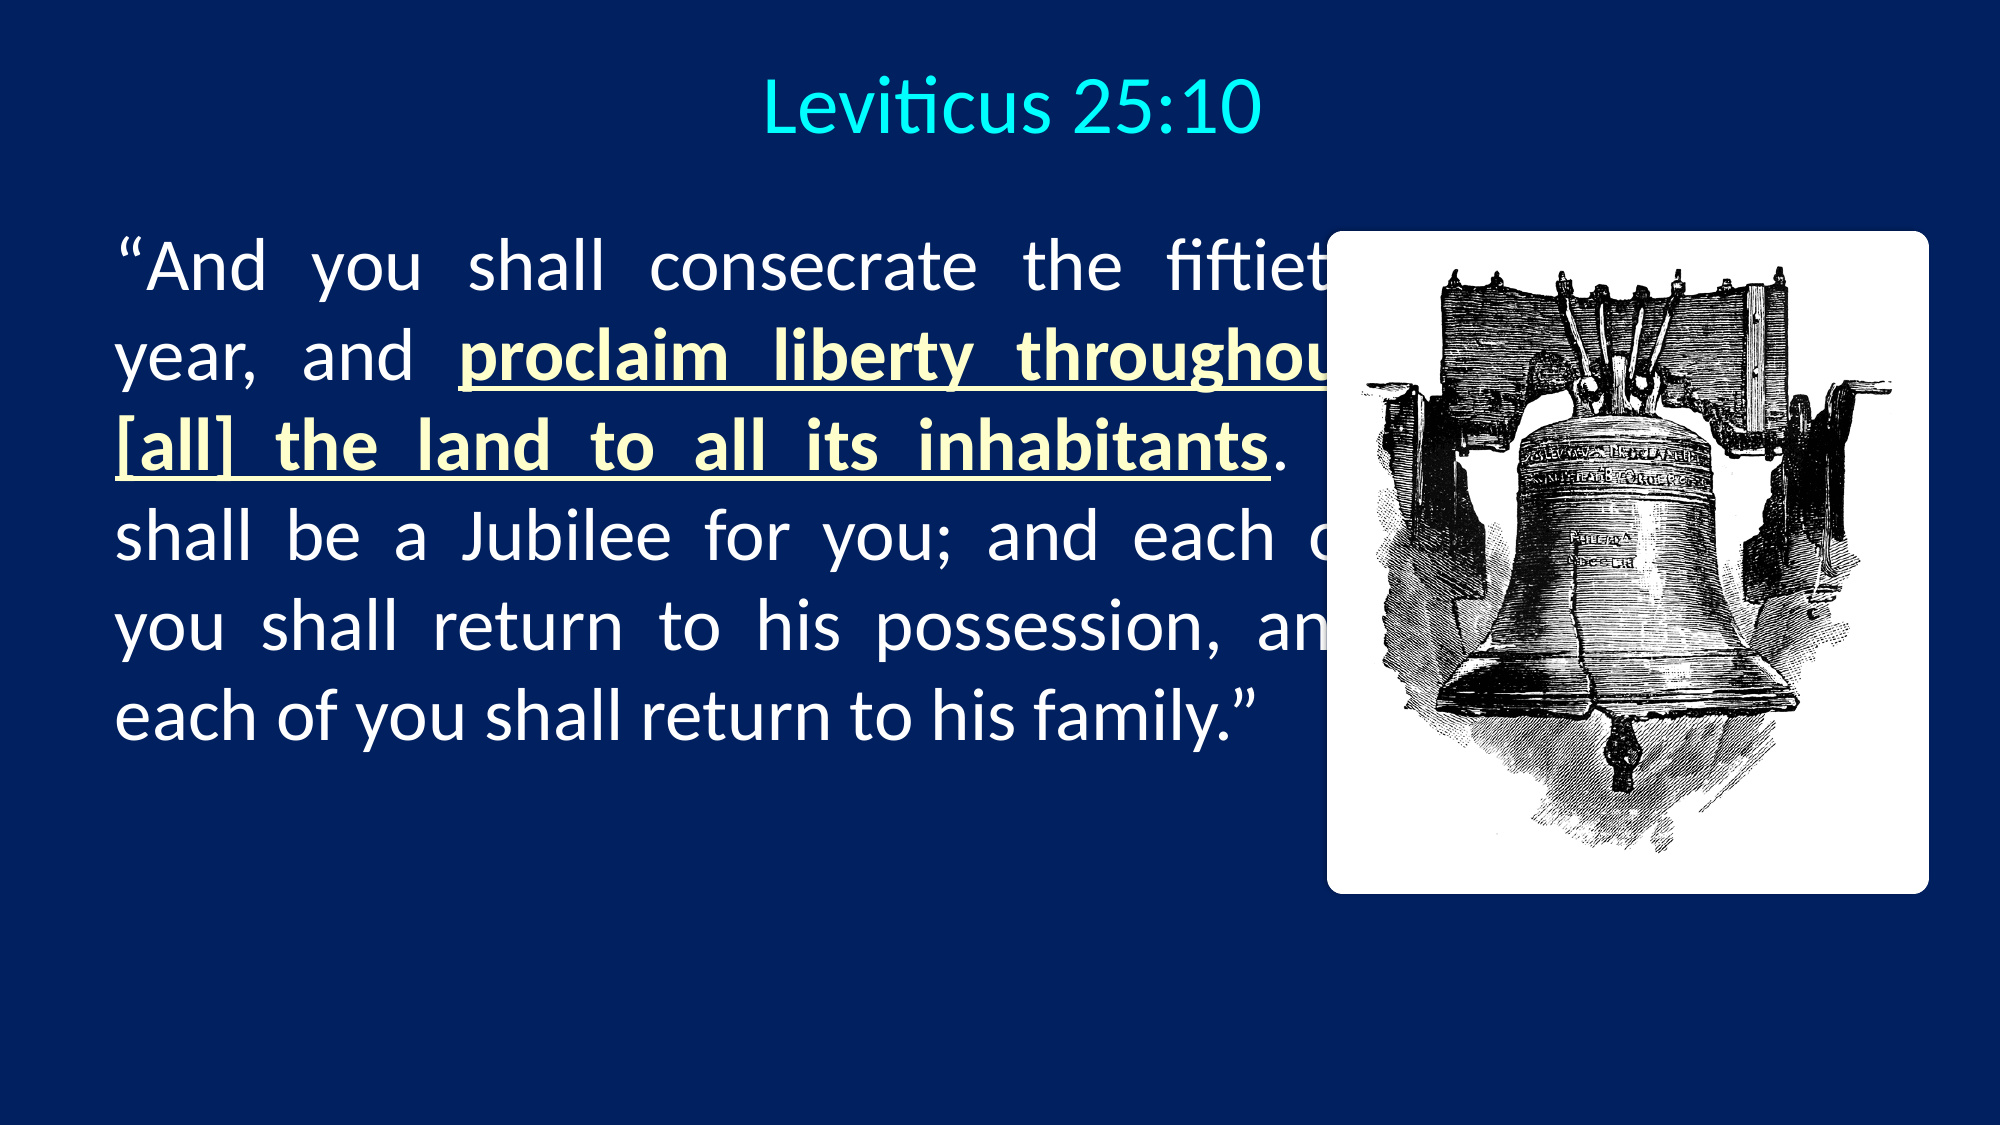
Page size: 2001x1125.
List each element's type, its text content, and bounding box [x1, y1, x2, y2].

title Leviticus 25:10 [312, 37, 1713, 163]
picture [1358, 262, 1898, 863]
list “And you shall consecrate the fiftieth year, and proclaim liberty throughout [all] the land to all its inhabitants. It shall be a Jubilee for you; and each of you shall return to his possession, and each of you shall return to his family.” [99, 208, 1388, 981]
